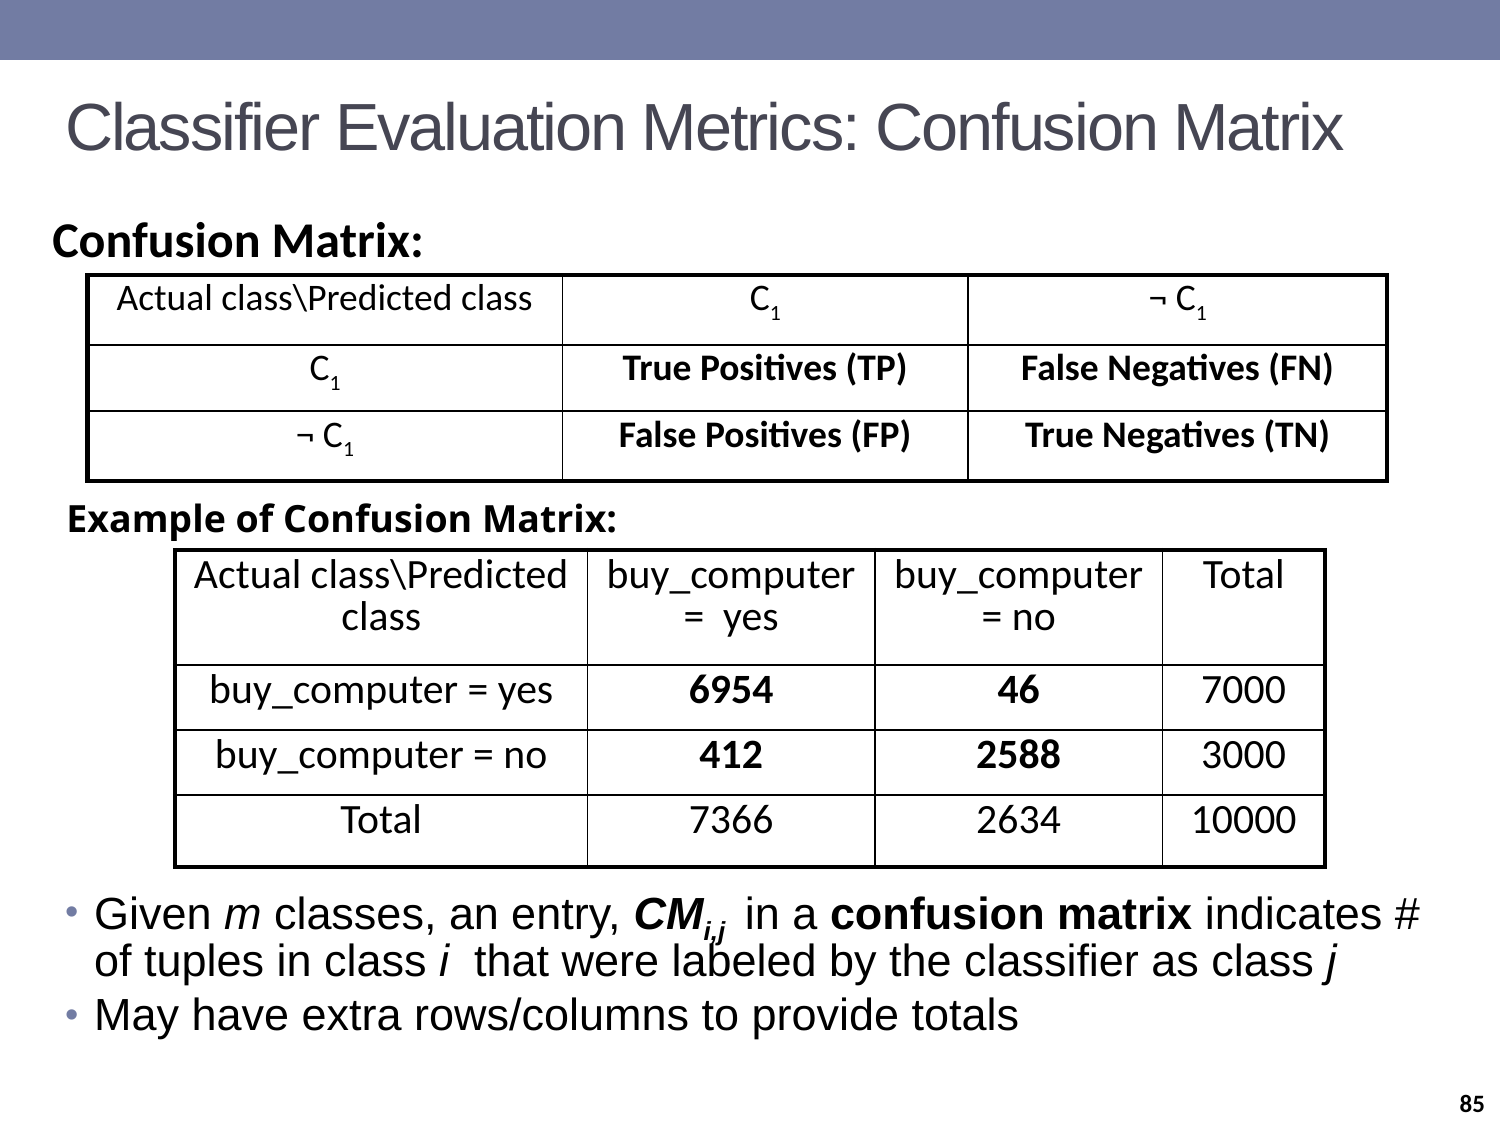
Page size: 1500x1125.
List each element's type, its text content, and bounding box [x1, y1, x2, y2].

table_cell True Positives (TP) [563, 346, 967, 410]
table_cell 46 [876, 666, 1162, 729]
table_header C1 [563, 277, 967, 344]
table_cell 6954 [588, 666, 874, 729]
table_header Actual class\Predicted class [177, 552, 587, 664]
table_cell buy_computer = yes [177, 666, 587, 729]
table_cell 10000 [1163, 796, 1323, 865]
table_cell False Negatives (FN) [969, 346, 1385, 410]
table_header Actual class\Predicted class [90, 277, 562, 344]
text_box Confusion Matrix: [37, 199, 466, 275]
table_cell 7366 [588, 796, 874, 865]
table_cell False Positives (FP) [563, 412, 967, 479]
title Classifier Evaluation Metrics: Confusion Matrix [50, 29, 1500, 218]
table_header buy_computer = no [876, 552, 1162, 664]
table_cell Total [177, 796, 587, 865]
list Given m classes, an entry, CMi,j in a confusion matrix indicates # of tuples in class i that were labeled by the classifier as class j May have extra rows/columns to provide totals [50, 881, 1438, 1088]
table_cell 412 [588, 731, 874, 794]
table_cell 2588 [876, 731, 1162, 794]
table_cell 7000 [1163, 666, 1323, 729]
table_cell True Negatives (TN) [969, 412, 1385, 479]
table_header Total [1163, 552, 1323, 664]
table_cell ¬ C1 [90, 412, 562, 479]
table_cell C1 [90, 346, 562, 410]
text_box Example of Confusion Matrix: [51, 487, 634, 548]
table_cell buy_computer = no [177, 731, 587, 794]
table_header ¬ C1 [969, 277, 1385, 344]
table_header buy_computer = yes [588, 552, 874, 664]
table_cell 3000 [1163, 731, 1323, 794]
text_box 85 [1187, 1062, 1500, 1125]
table_cell 2634 [876, 796, 1162, 865]
